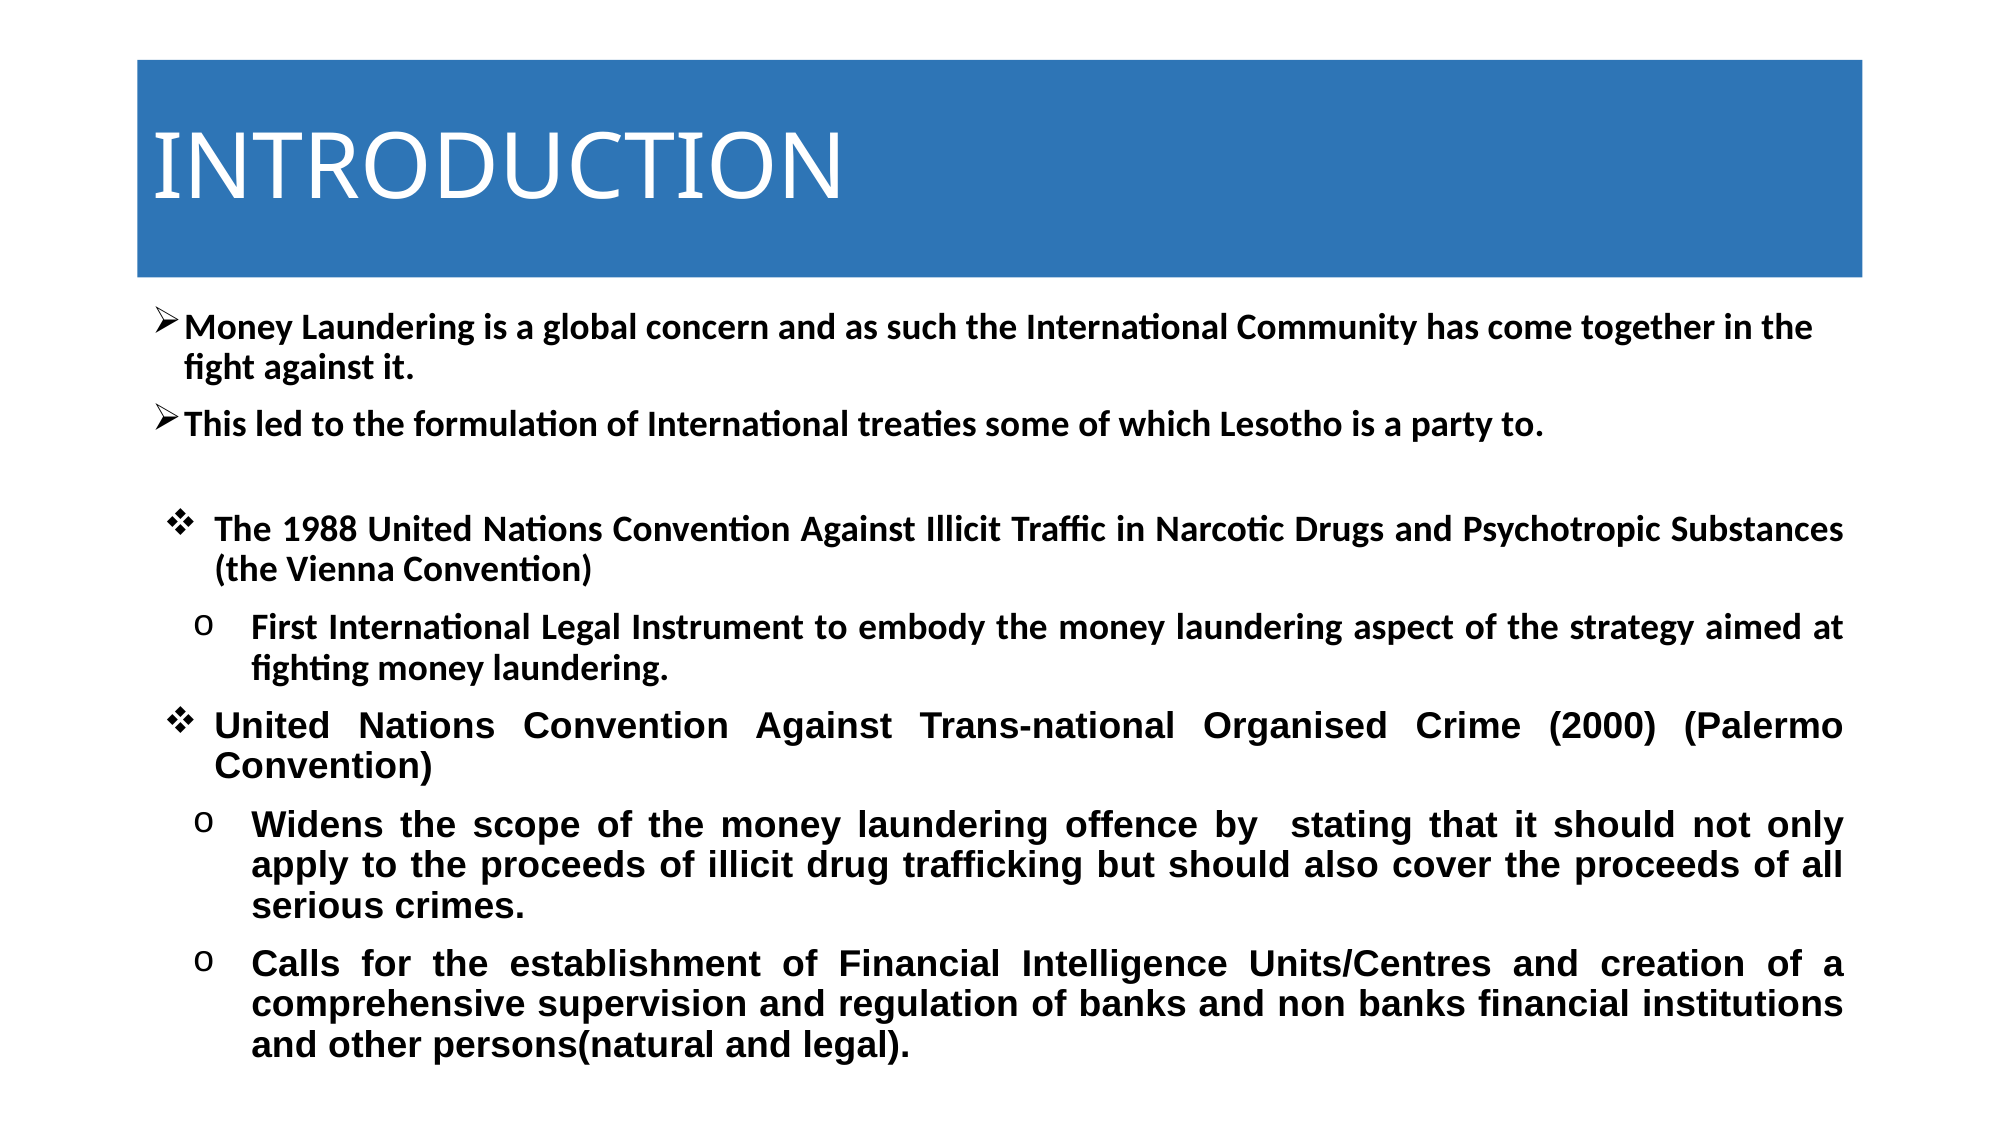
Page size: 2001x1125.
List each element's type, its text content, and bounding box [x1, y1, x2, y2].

title INTRODUCTION [137, 59, 1863, 278]
list Money Laundering is a global concern and as such the International Community has come together in the fight against it. This led to the formulation of International treaties some of which Lesotho is a party to. The 1988 United Nations Convention Against Illicit Traffic in Narcotic Drugs and Psychotropic Substances (the Vienna Convention) First International Legal Instrument to embody the money laundering aspect of the strategy aimed at fighting money laundering. United Nations Convention Against Trans-national Organised Crime (2000) (Palermo Convention) Widens the scope of the money laundering offence by stating that it should not only apply to the proceeds of illicit drug trafficking but should also cover the proceeds of all serious crimes. Calls for the establishment of Financial Intelligence Units/Centres and creation of a comprehensive supervision and regulation of banks and non banks financial institutions and other persons(natural and legal). [137, 299, 1863, 1083]
